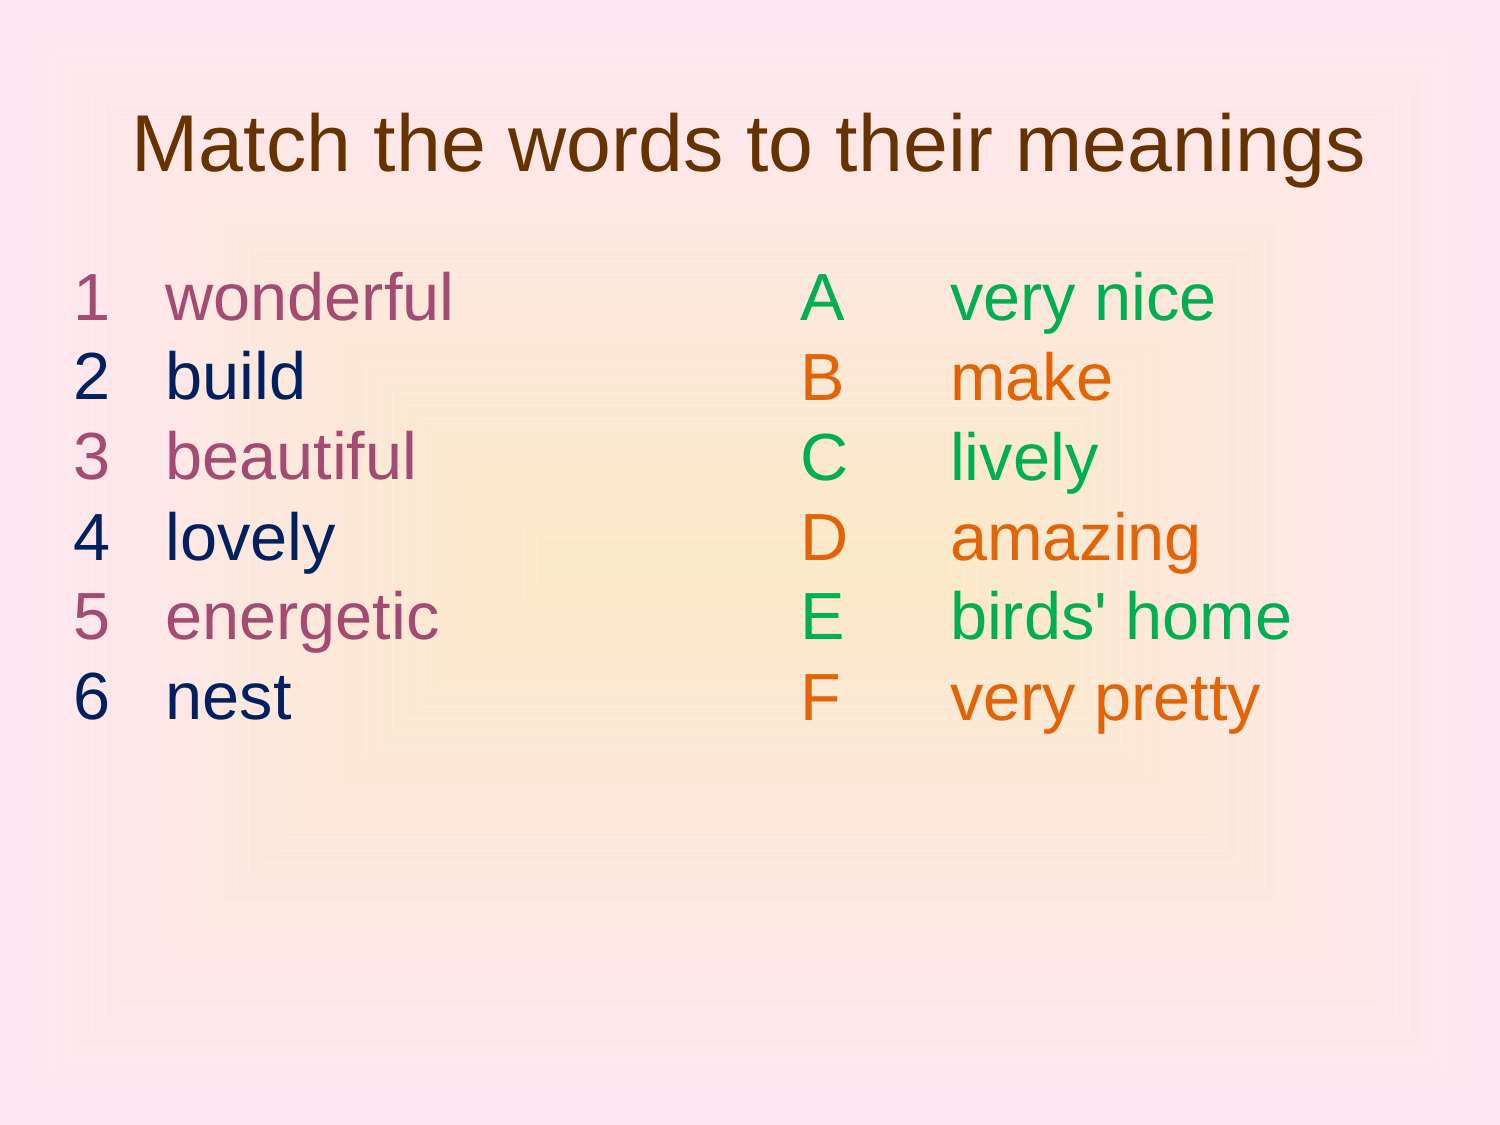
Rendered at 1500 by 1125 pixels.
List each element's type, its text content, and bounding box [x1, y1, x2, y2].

title Match the words to their meanings [75, 45, 1425, 233]
list A very nice B make C lively D amazing E birds' home F very pretty [785, 246, 1437, 989]
text_box 1 wonderful 2 build 3 beautiful 4 lovely 5 energetic 6 nest [58, 246, 563, 741]
